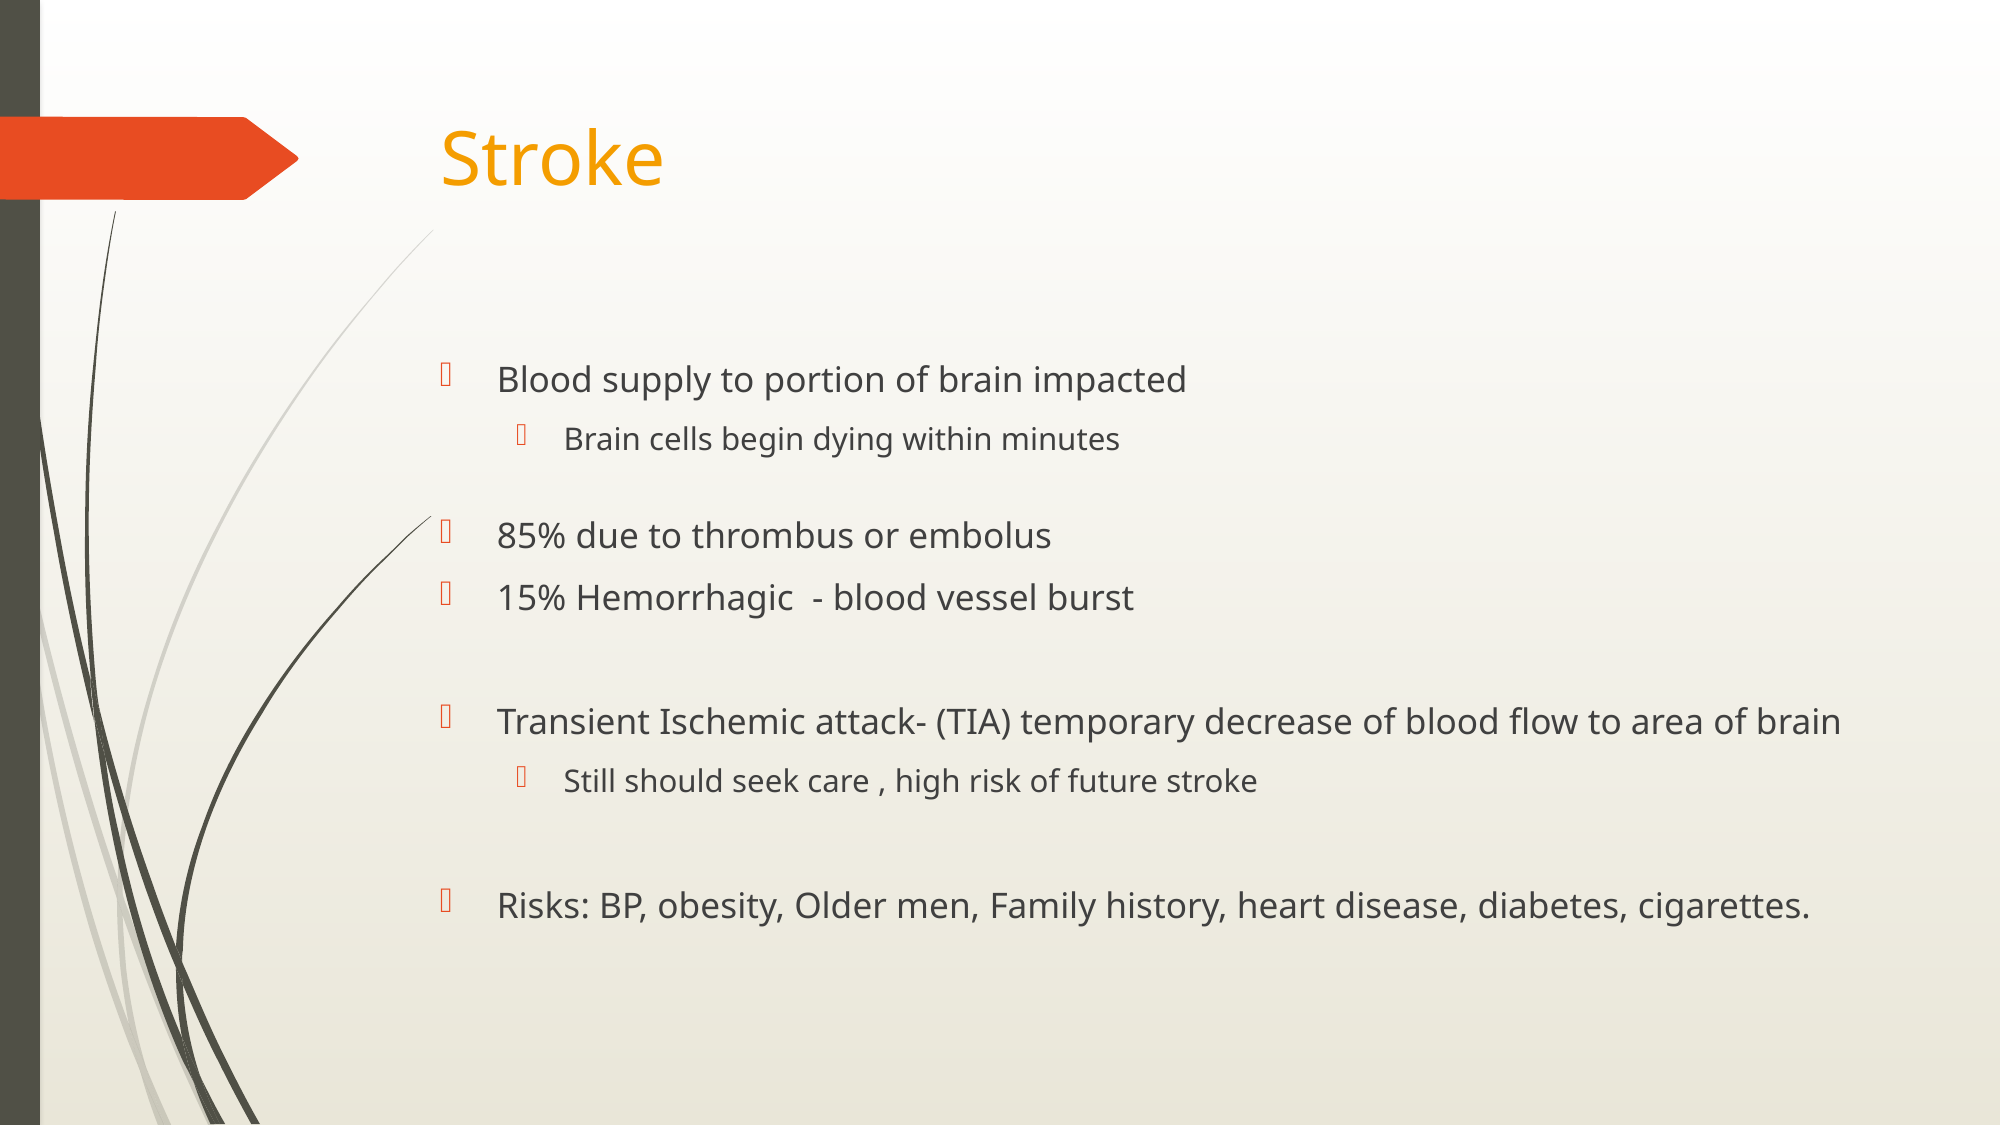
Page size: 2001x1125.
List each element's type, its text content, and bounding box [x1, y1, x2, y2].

title Stroke [425, 102, 1867, 313]
list Blood supply to portion of brain impacted Brain cells begin dying within minutes 85% due to thrombus or embolus 15% Hemorrhagic - blood vessel burst Transient Ischemic attack- (TIA) temporary decrease of blood flow to area of brain Still should seek care , high risk of future stroke Risks: BP, obesity, Older men, Family history, heart disease, diabetes, cigarettes. [424, 350, 1867, 970]
